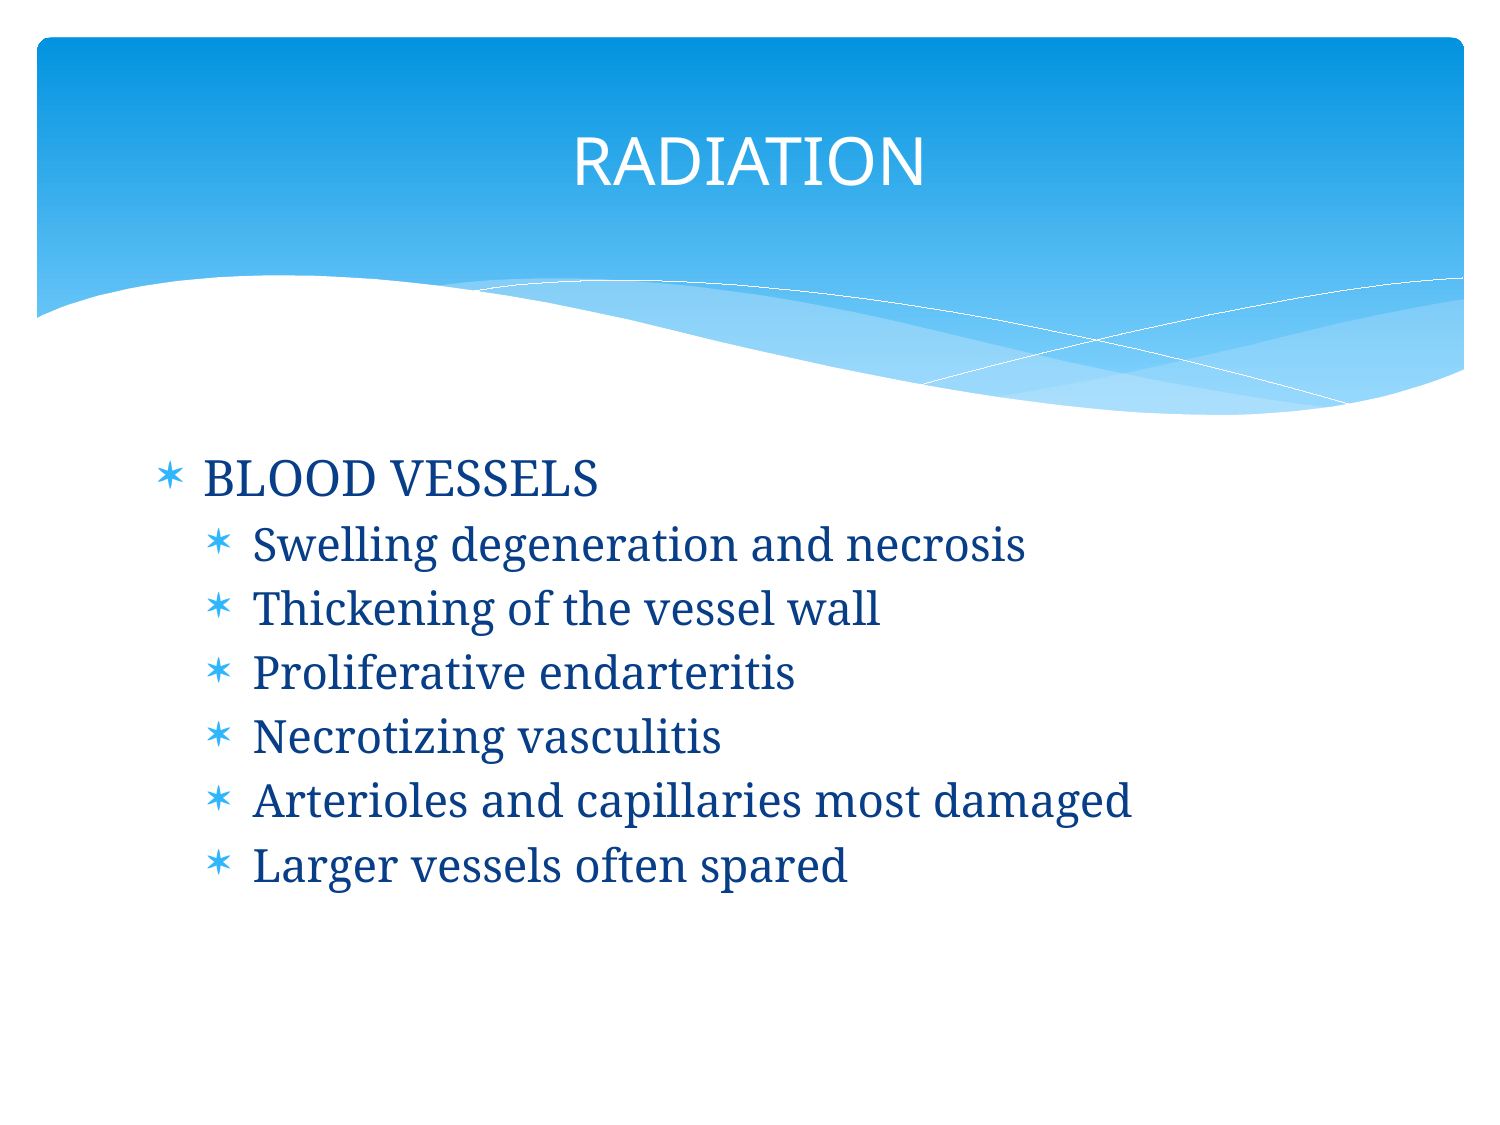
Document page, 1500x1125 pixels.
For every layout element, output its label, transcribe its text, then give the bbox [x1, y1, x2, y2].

list BLOOD VESSELS Swelling degeneration and necrosis Thickening of the vessel wall Proliferative endarteritis Necrotizing vasculitis Arterioles and capillaries most damaged Larger vessels often spared [143, 438, 1359, 1005]
title RADIATION [75, 55, 1425, 261]
